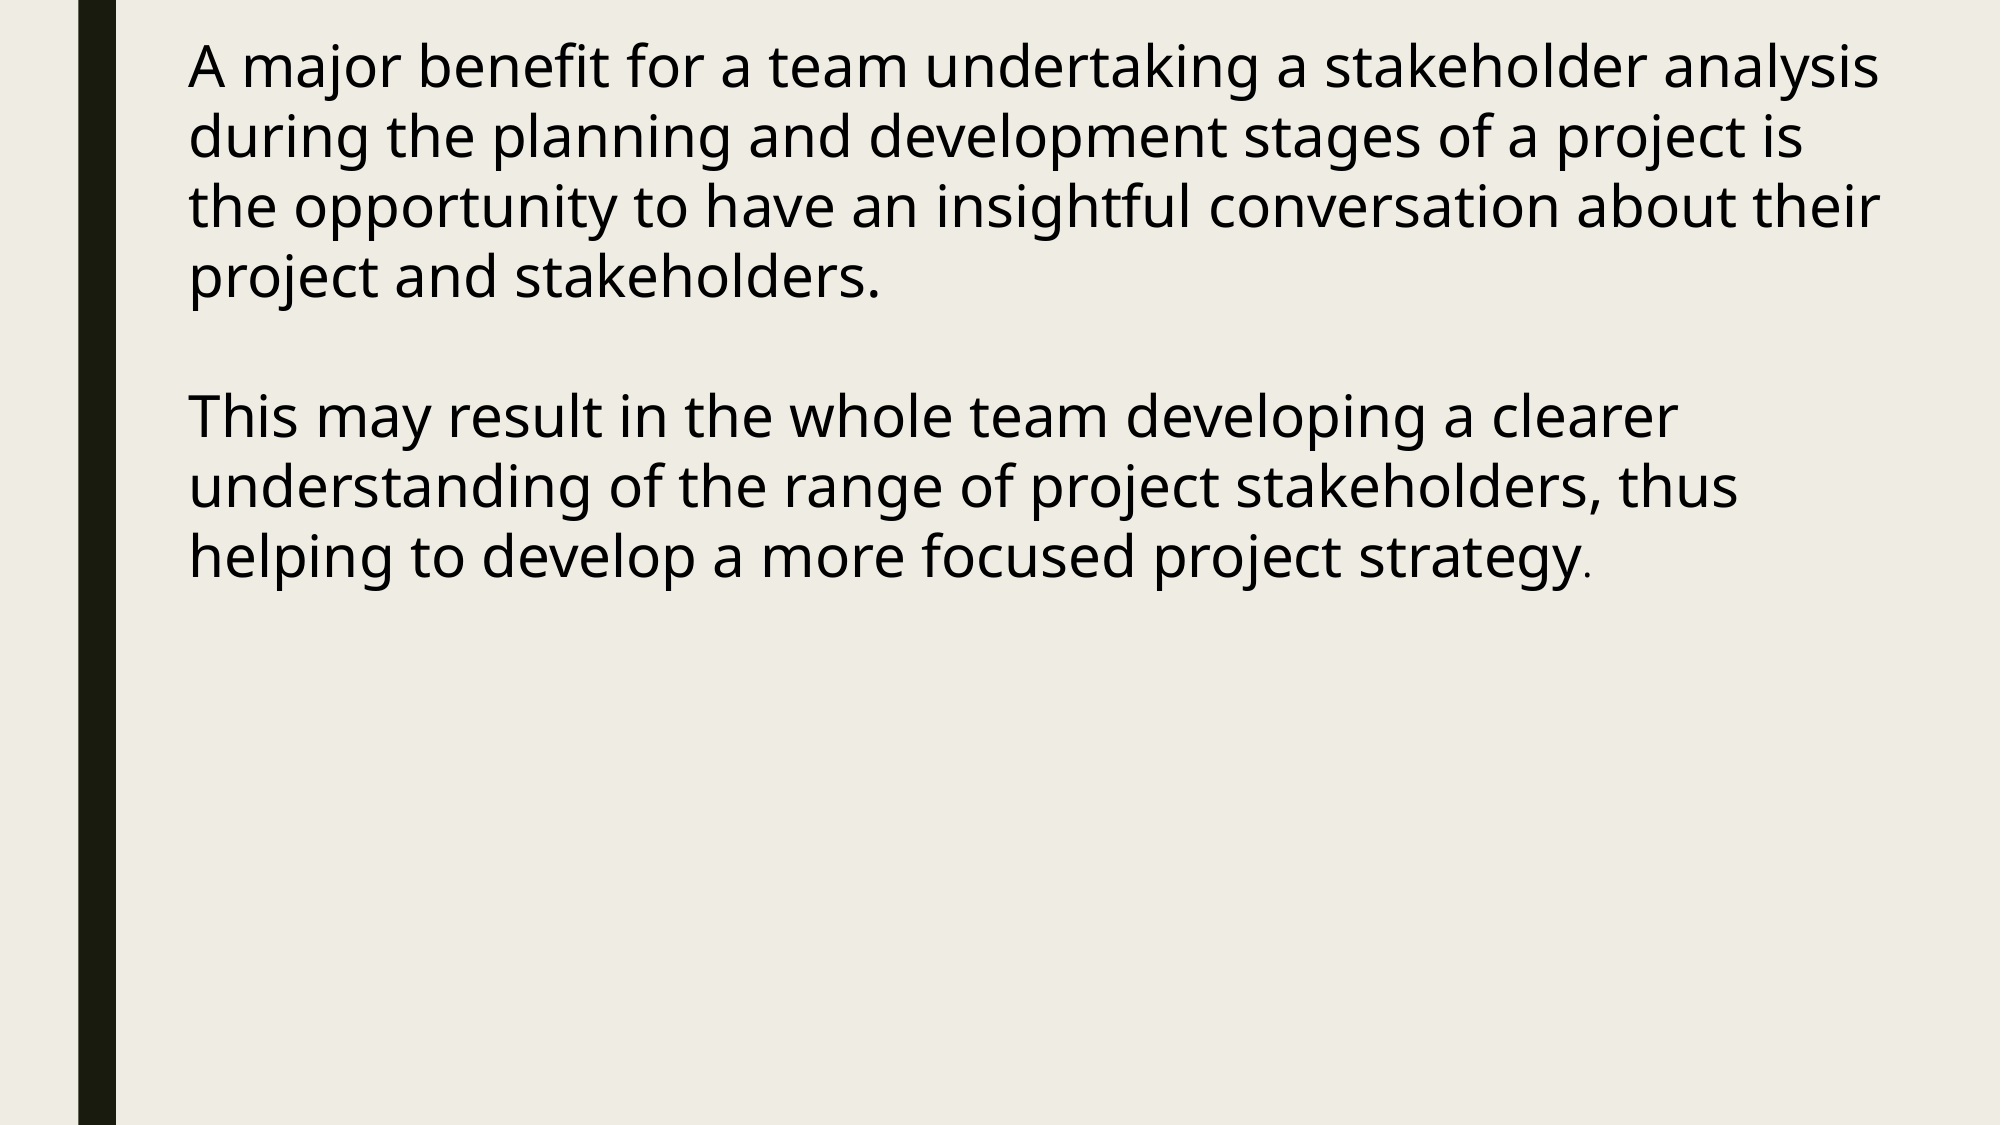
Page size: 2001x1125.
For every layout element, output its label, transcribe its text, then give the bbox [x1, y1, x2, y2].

text_box A major benefit for a team undertaking a stakeholder analysis during the planning and development stages of a project is the opportunity to have an insightful conversation about their project and stakeholders. This may result in the whole team developing a clearer understanding of the range of project stakeholders, thus helping to develop a more focused project strategy. [173, 21, 1916, 597]
